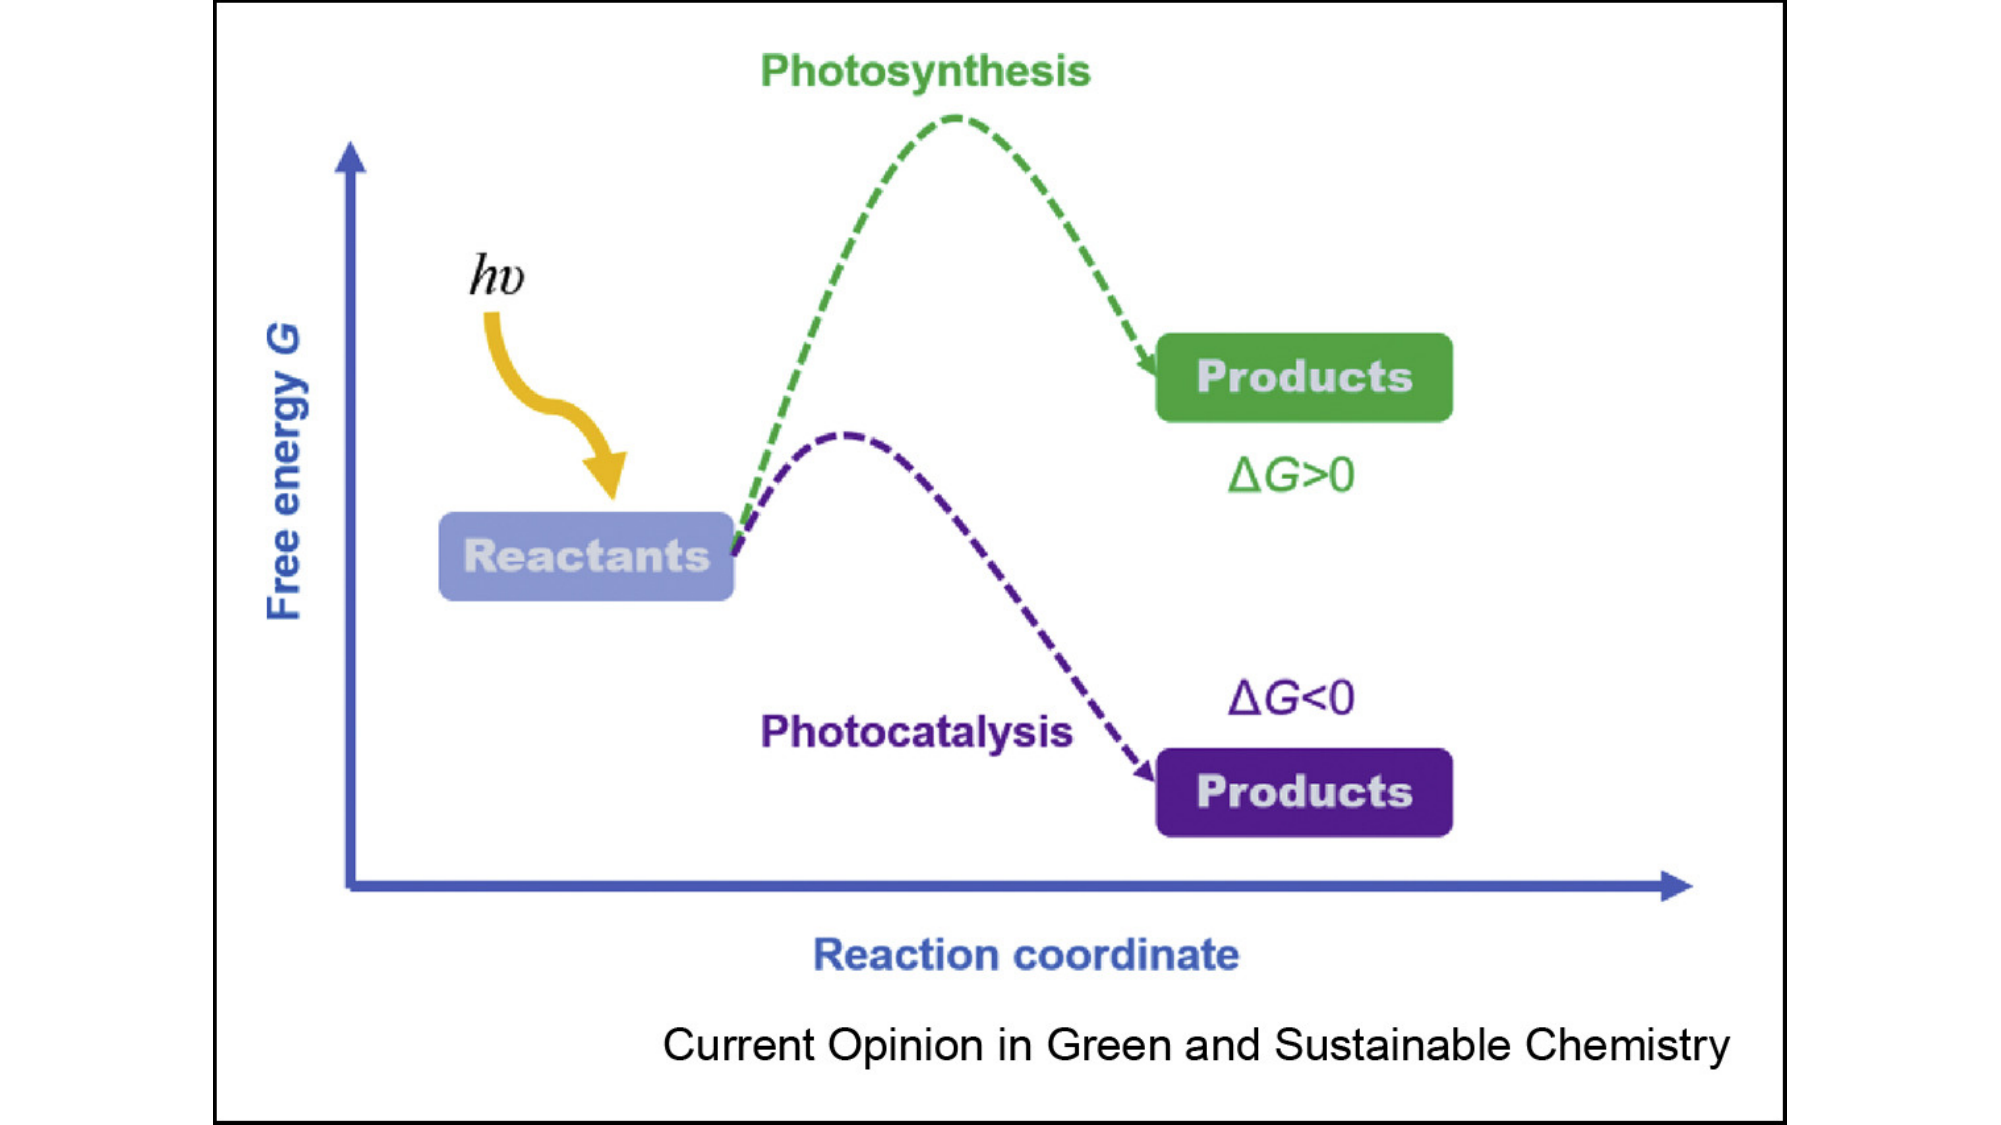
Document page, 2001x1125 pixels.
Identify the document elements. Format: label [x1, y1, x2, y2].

picture [213, 0, 1787, 1125]
